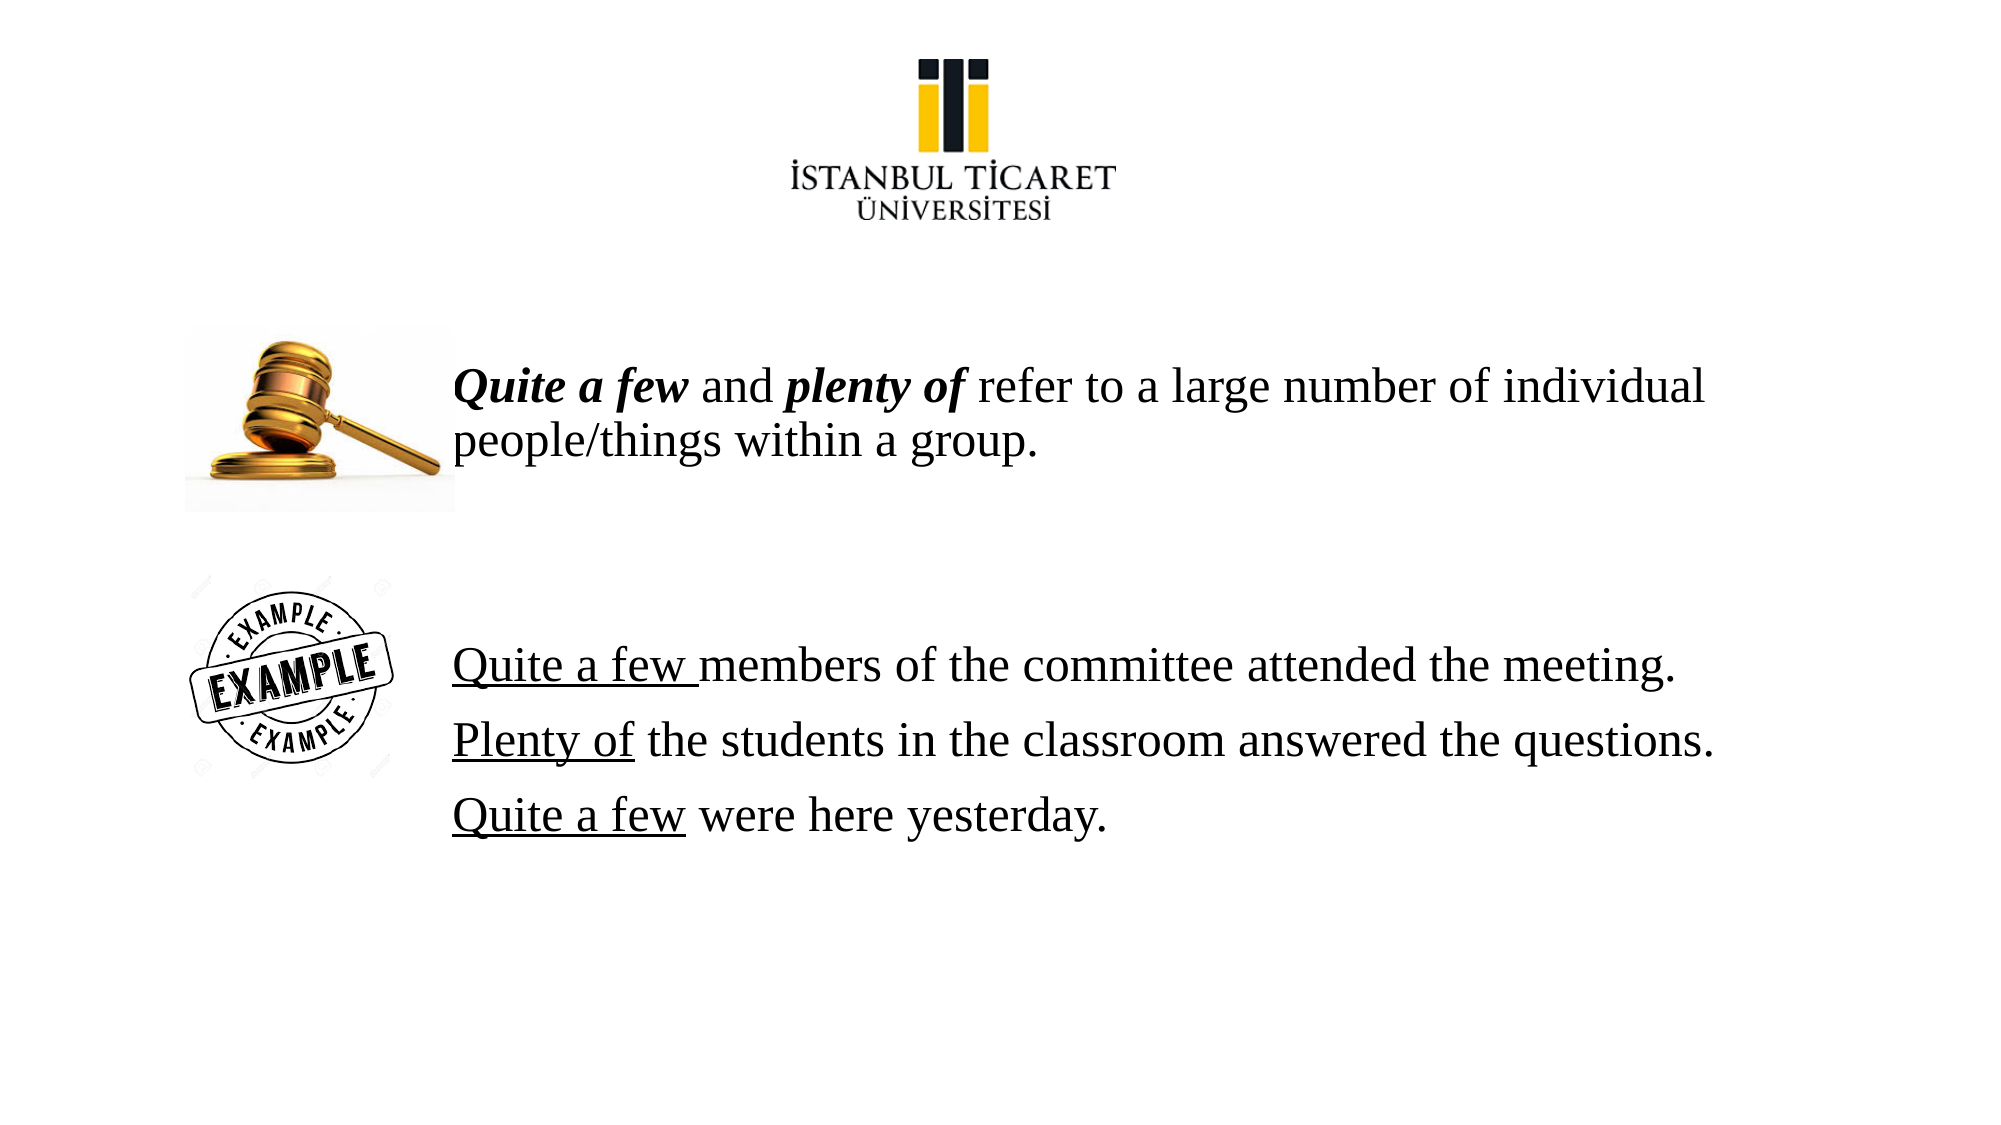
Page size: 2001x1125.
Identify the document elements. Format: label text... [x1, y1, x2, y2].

list Quite a few and plenty of refer to a large number of individual people/things within a group. Quite a few members of the committee attended the meeting. Plenty of the students in the classroom answered the questions. Quite a few were here yesterday. [137, 268, 1868, 1014]
picture [185, 309, 455, 512]
picture [185, 570, 397, 781]
picture [791, 59, 1116, 220]
